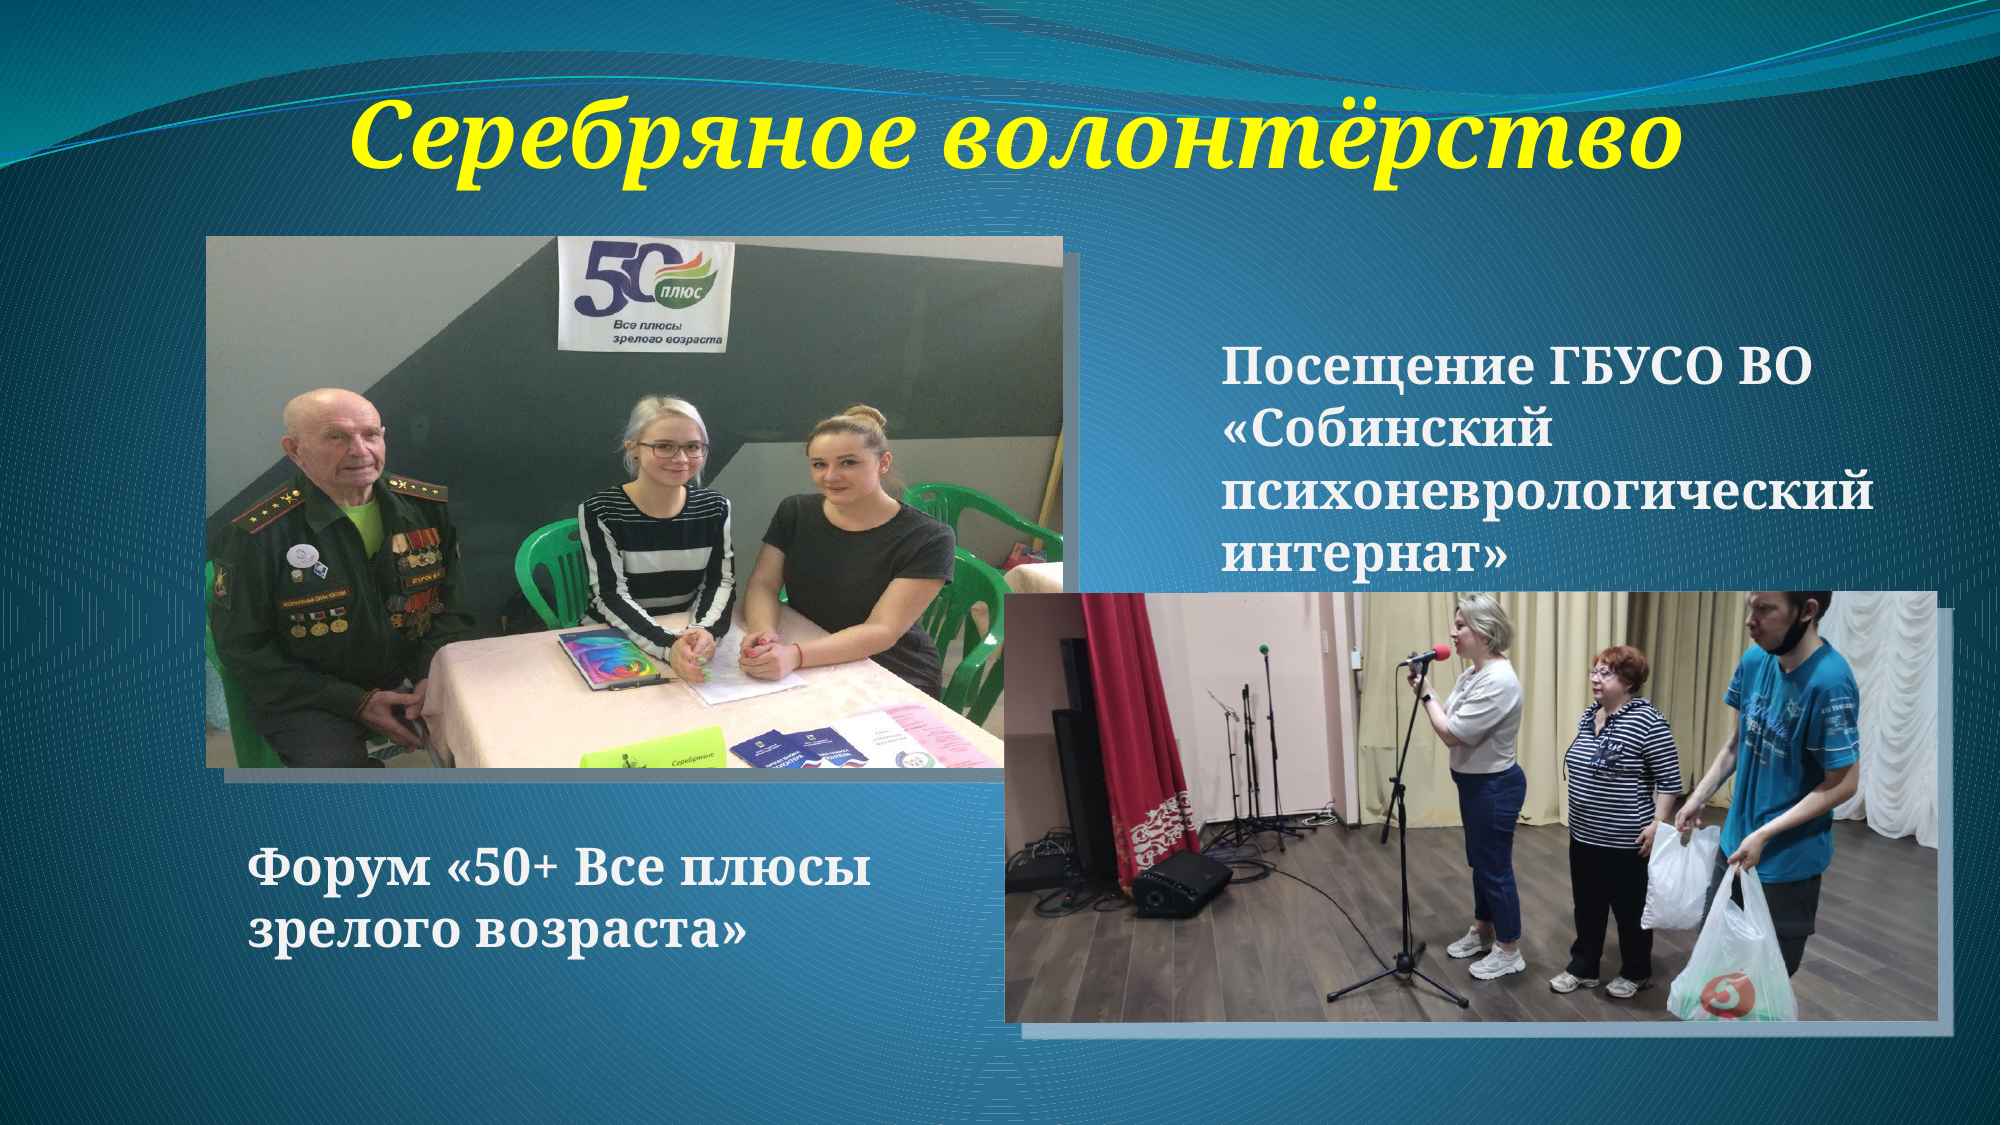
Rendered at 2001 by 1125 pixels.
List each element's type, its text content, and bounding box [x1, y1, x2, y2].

text_box Серебряное волонтёрство​ [180, 67, 1804, 195]
text_box Форум «50+ Все плюсы зрелого возраста» [232, 826, 945, 945]
picture [206, 235, 1937, 1023]
text_box Посещение ГБУСО ВО «Собинский психоневрологический интернат» [1206, 324, 1920, 548]
